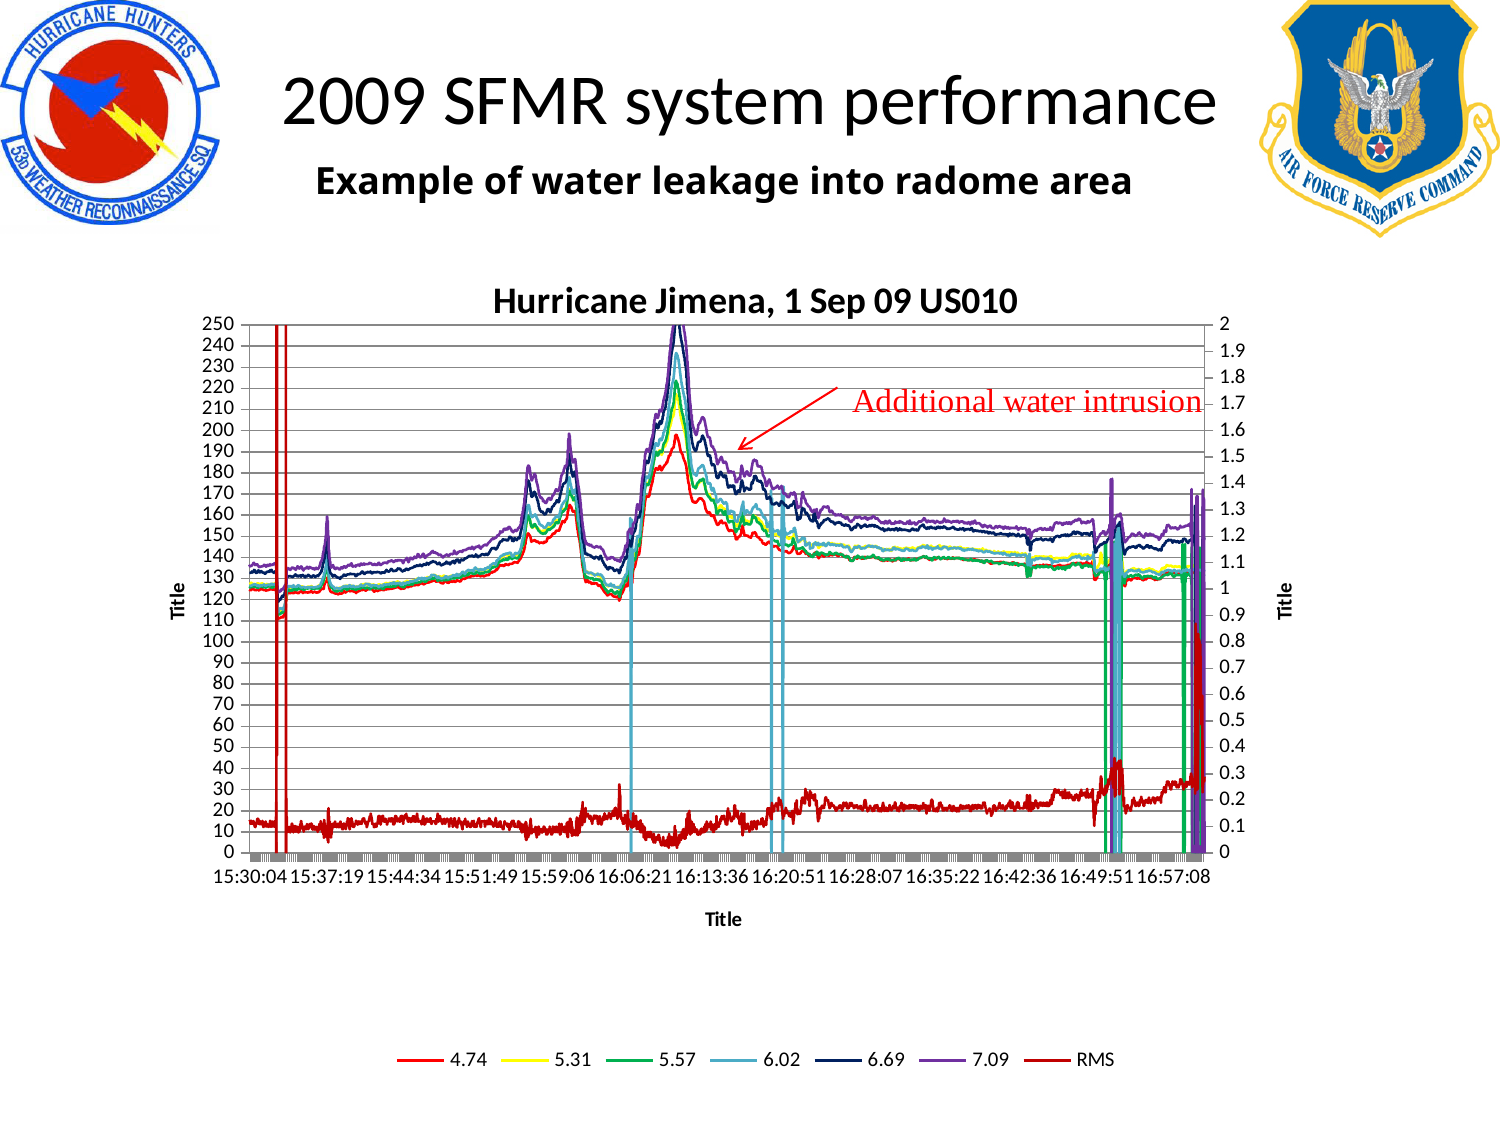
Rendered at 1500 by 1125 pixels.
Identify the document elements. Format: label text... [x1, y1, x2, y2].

title 2009 SFMR system performance [220, 44, 1253, 233]
picture [0, 0, 220, 226]
picture [1258, 0, 1500, 238]
text_box Example of water leakage into radome area [299, 149, 1200, 210]
chart [162, 249, 1349, 1078]
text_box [737, 387, 838, 451]
